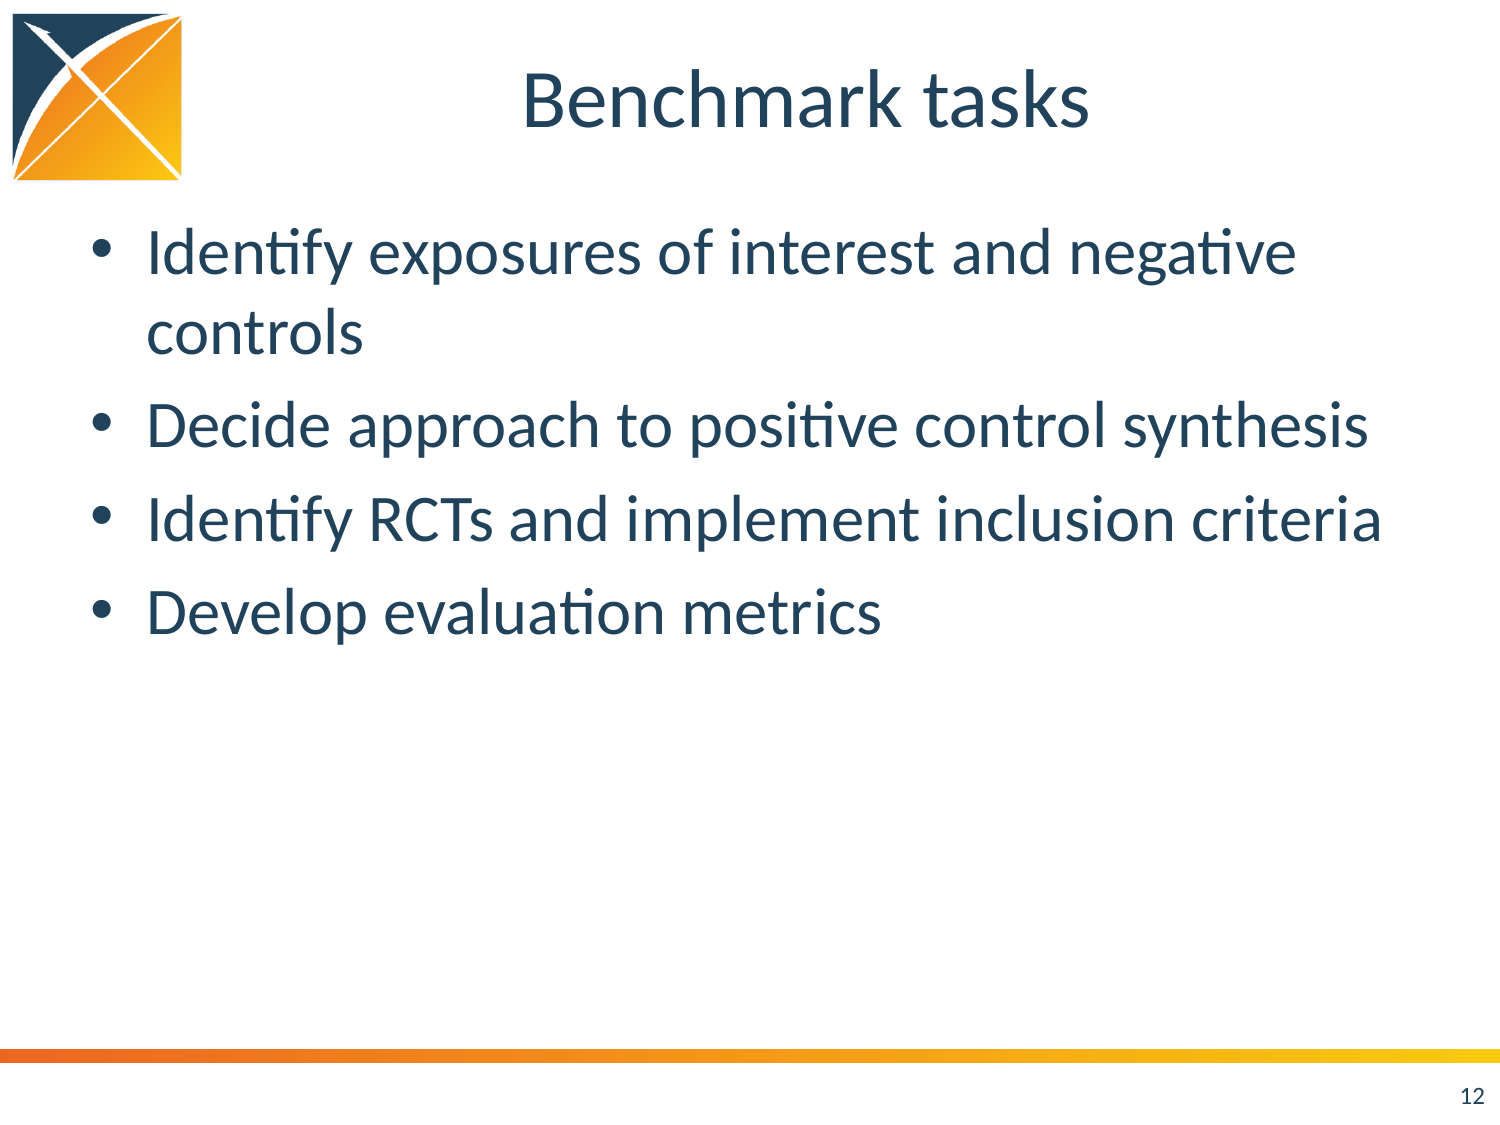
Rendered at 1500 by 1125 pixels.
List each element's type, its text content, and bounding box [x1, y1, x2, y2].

title Benchmark tasks [187, 24, 1425, 163]
list Identify exposures of interest and negative controls Decide approach to positive control synthesis Identify RCTs and implement inclusion criteria Develop evaluation metrics [75, 200, 1425, 1005]
slide_number 12 [1149, 1065, 1500, 1125]
picture [0, 0, 206, 200]
